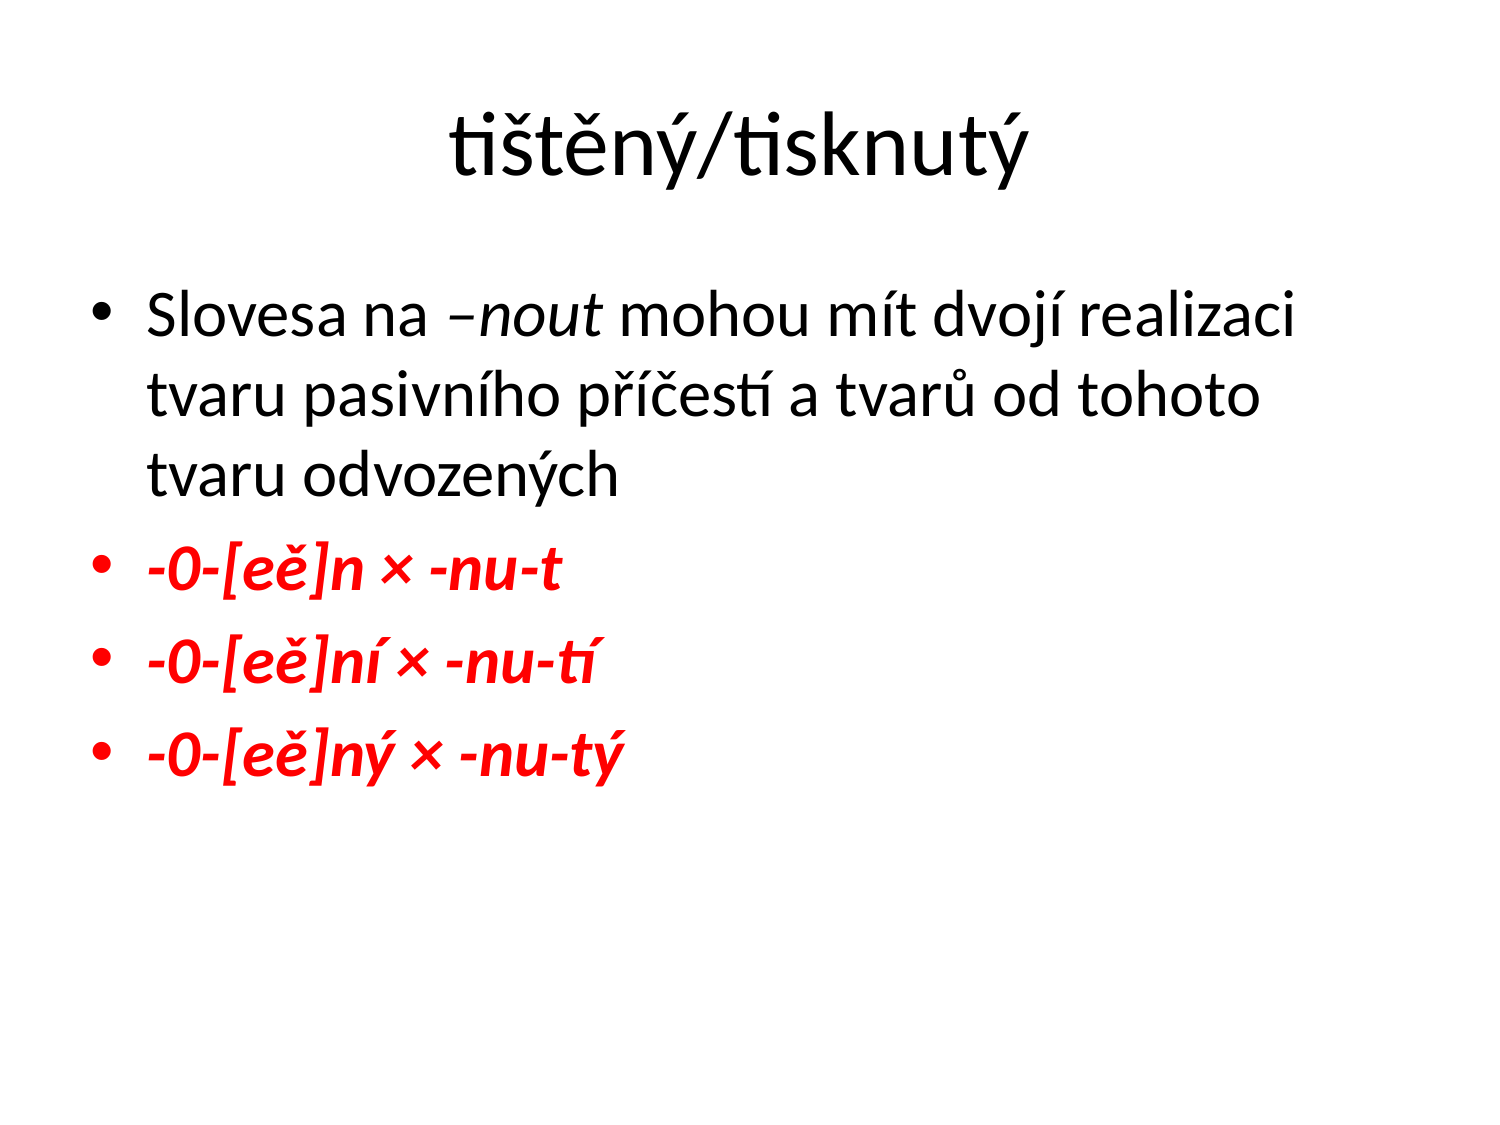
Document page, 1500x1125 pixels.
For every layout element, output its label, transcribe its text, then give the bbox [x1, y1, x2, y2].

title tištěný/tisknutý [75, 45, 1425, 233]
list Slovesa na –nout mohou mít dvojí realizaci tvaru pasivního příčestí a tvarů od tohoto tvaru odvozených -0-[eě]n × -nu-t -0-[eě]ní × -nu-tí -0-[eě]ný × -nu-tý [75, 262, 1425, 1005]
